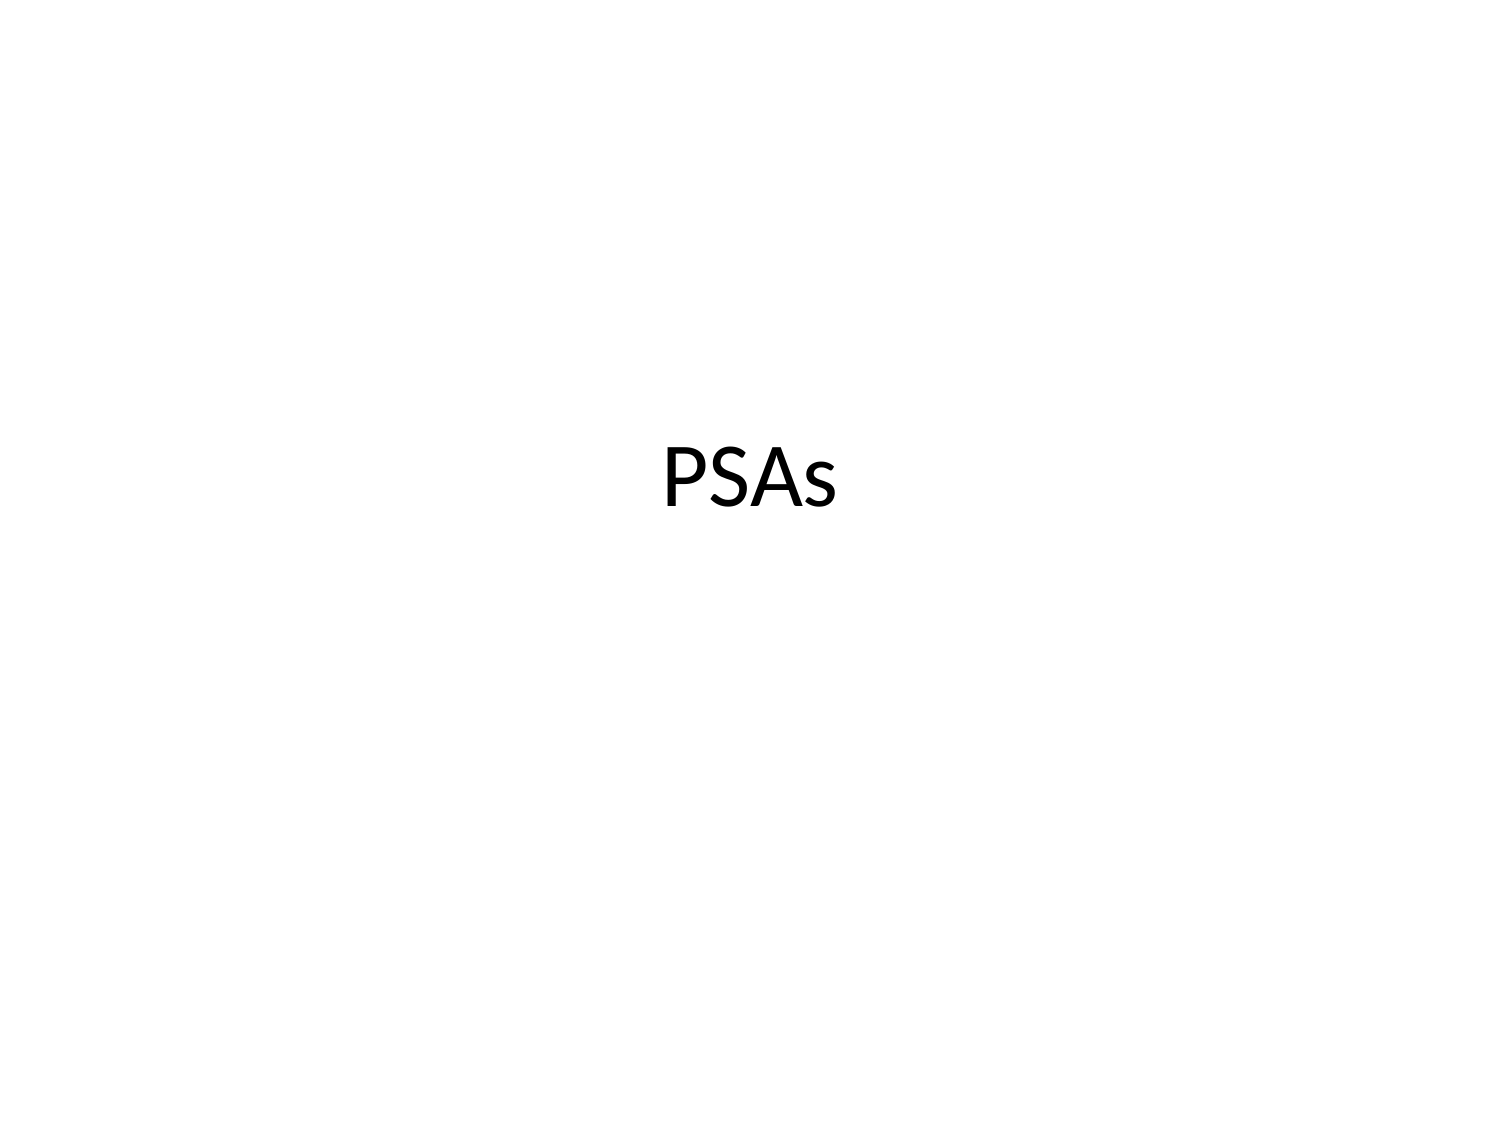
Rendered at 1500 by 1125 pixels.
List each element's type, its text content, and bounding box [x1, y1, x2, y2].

title PSAs [112, 349, 1388, 591]
